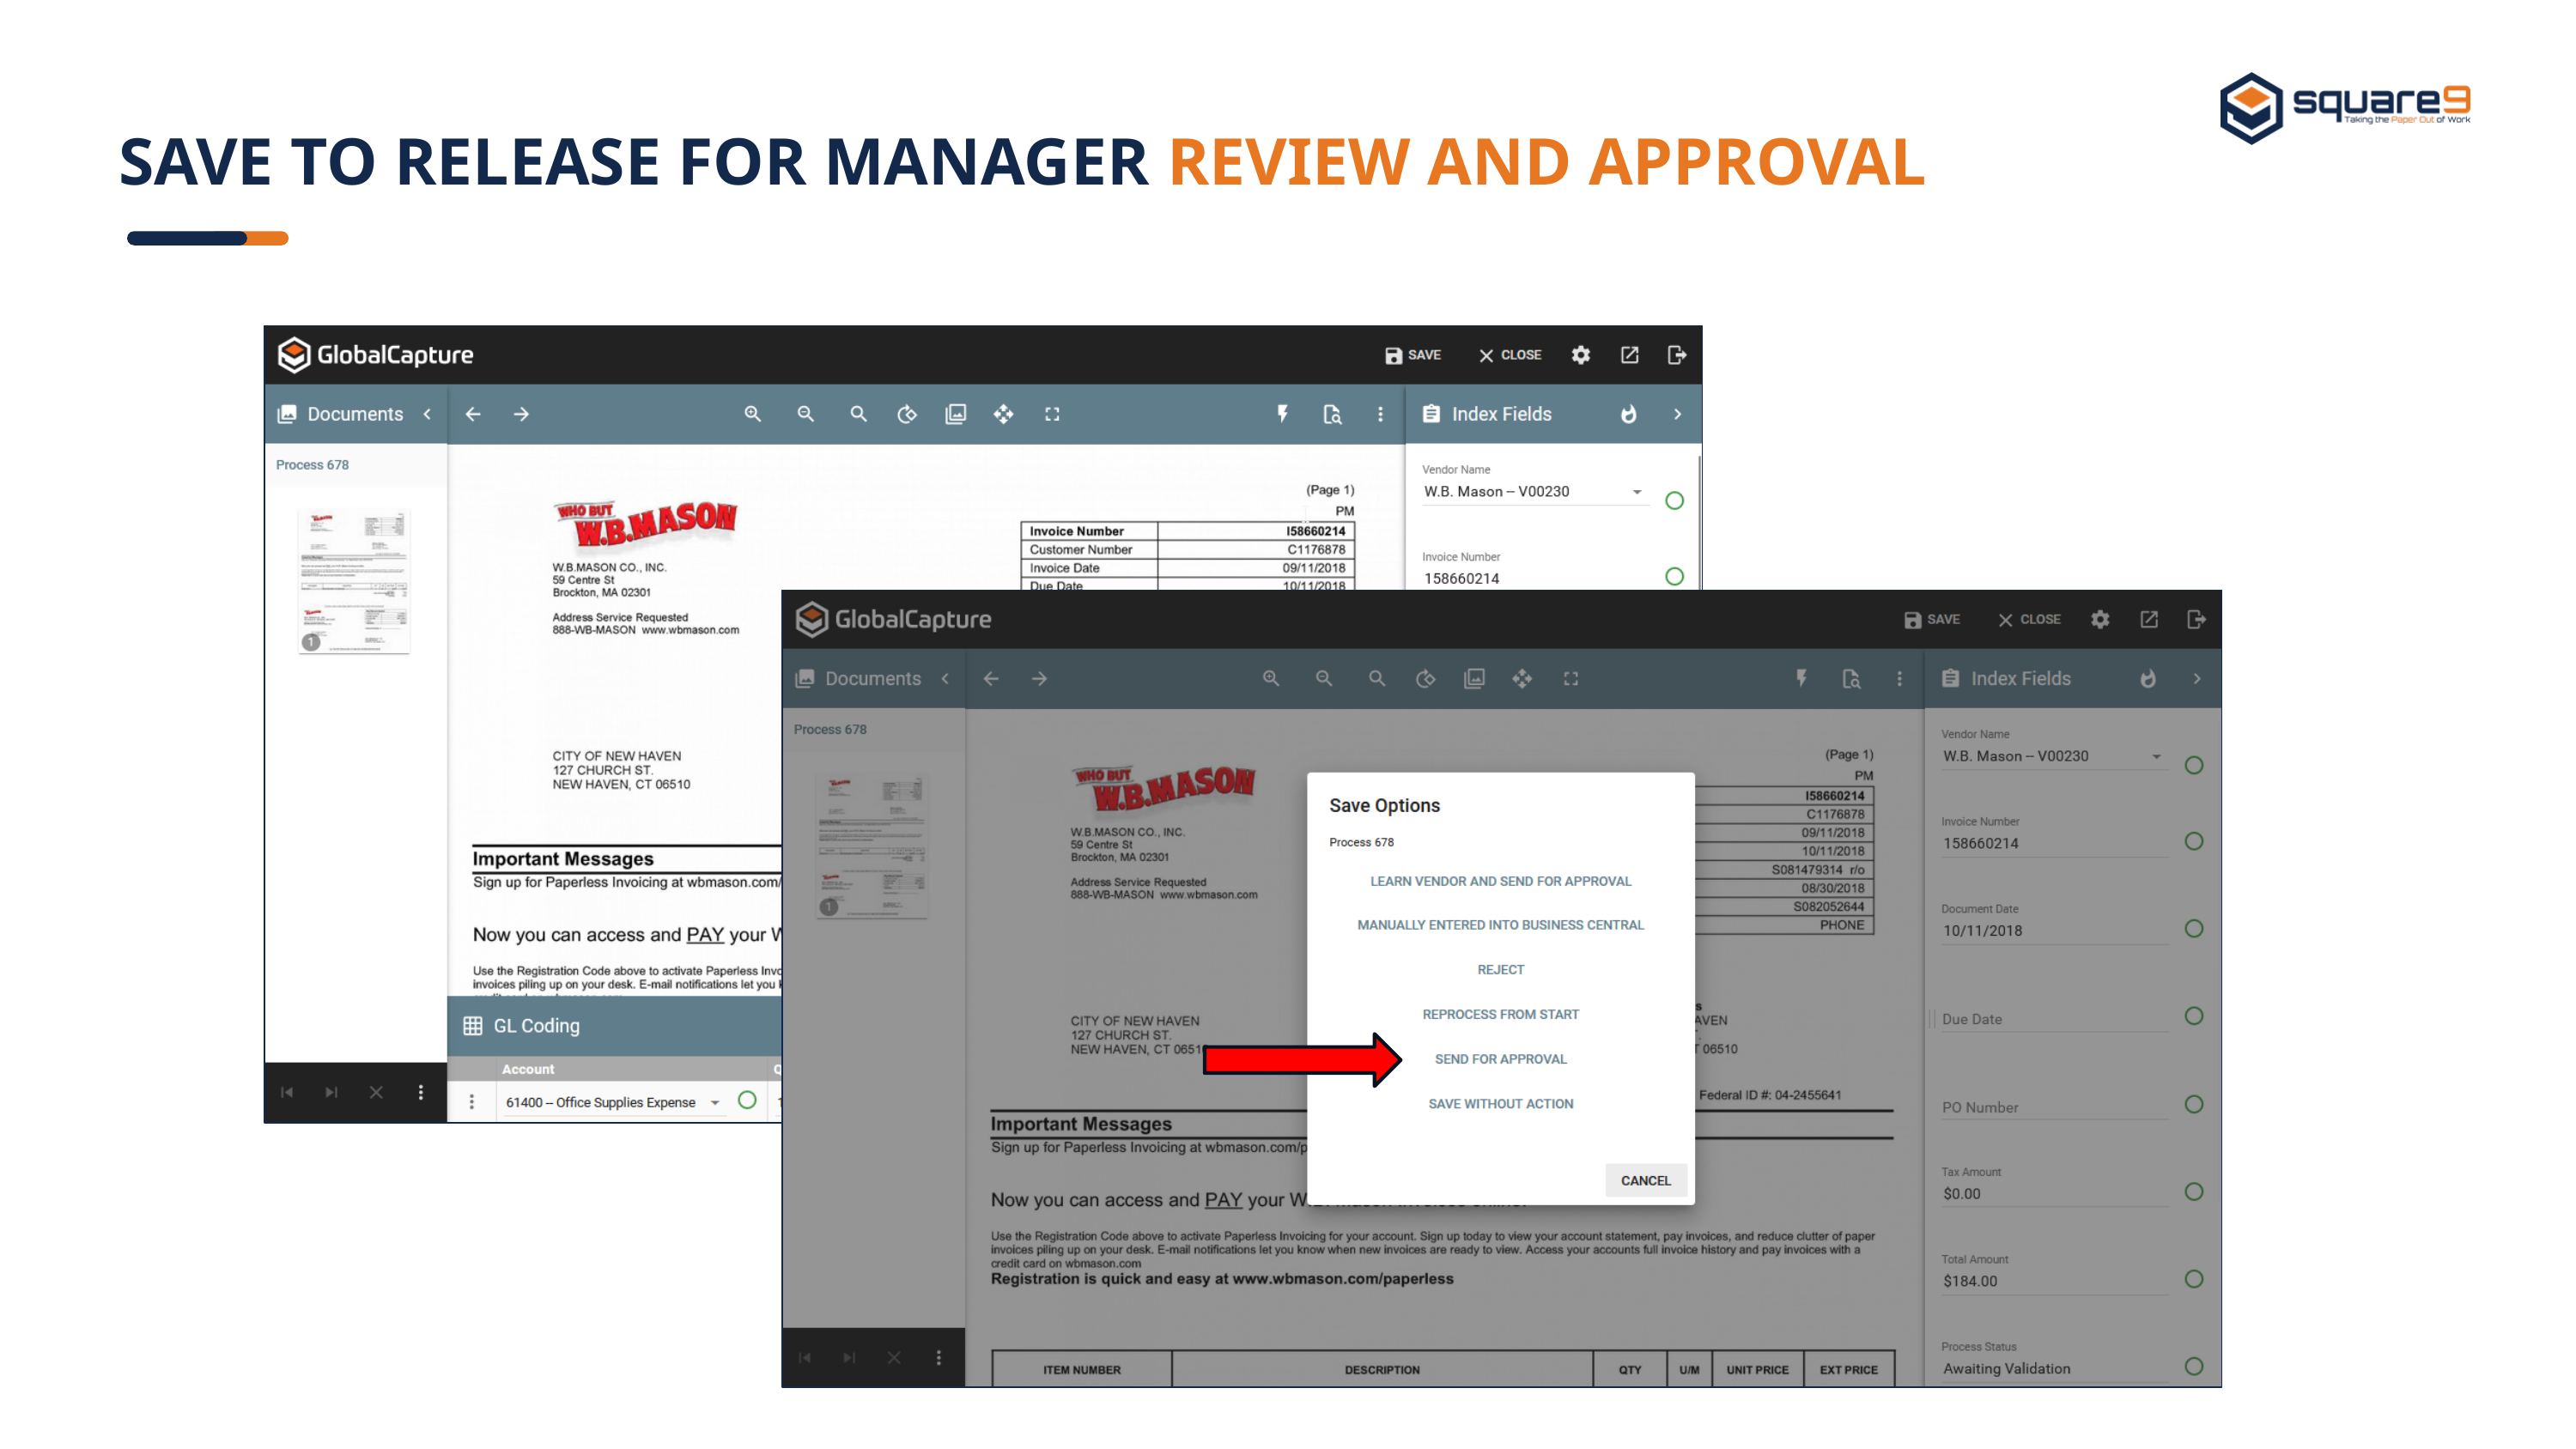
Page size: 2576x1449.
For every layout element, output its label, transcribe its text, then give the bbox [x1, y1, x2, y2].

picture [2221, 72, 2471, 145]
text_box [243, 231, 289, 246]
text_box SAVE TO RELEASE FOR MANAGER REVIEW AND APPROVAL [106, 113, 2268, 204]
picture [264, 325, 2221, 1387]
text_box [126, 231, 247, 246]
